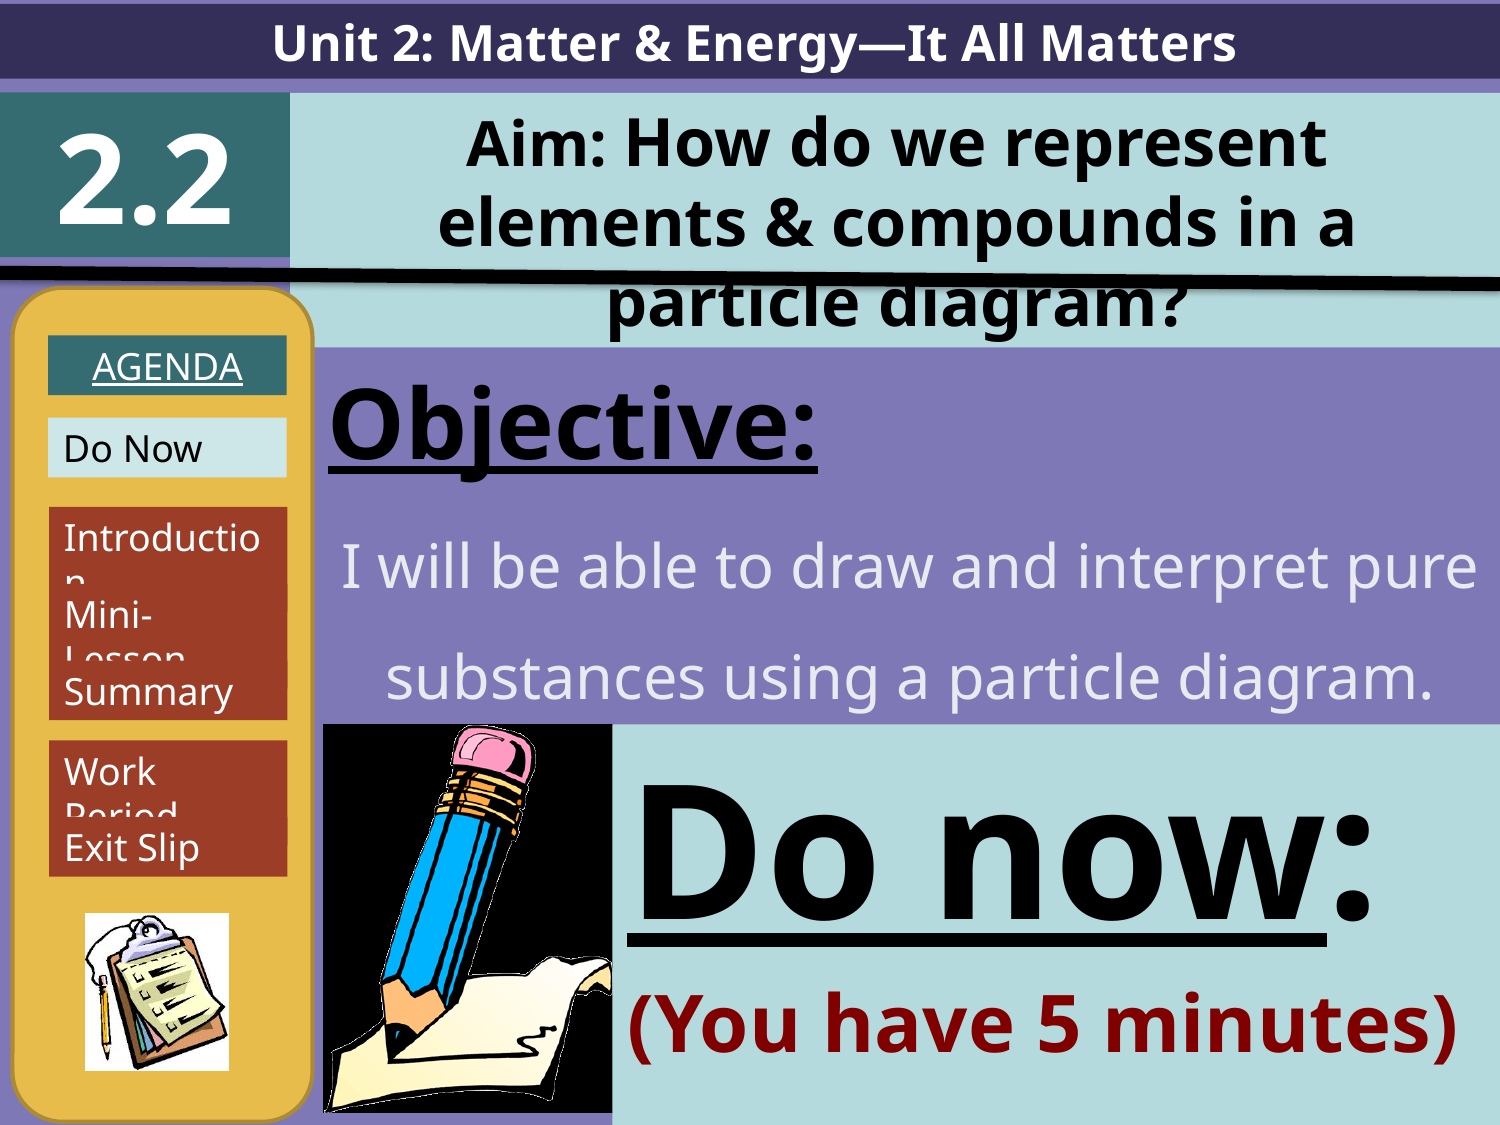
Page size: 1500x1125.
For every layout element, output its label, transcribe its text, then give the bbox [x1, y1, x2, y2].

subtitle Objective: I will be able to draw and interpret pure substances using a particle diagram. [316, 348, 1500, 725]
text_box Unit 2: Matter & Energy—It All Matters [0, 3, 1500, 79]
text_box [12, 287, 313, 1122]
picture [323, 724, 613, 1114]
picture [85, 913, 229, 1071]
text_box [0, 272, 1500, 285]
text_box Aim: How do we represent elements & compounds in a particle diagram? [316, 293, 1500, 348]
text_box Aim: How do we represent elements & compounds in a particle diagram? [290, 92, 1500, 271]
text_box 2.2 [0, 92, 290, 258]
text_box Do now: (You have 5 minutes) [612, 724, 1500, 1125]
